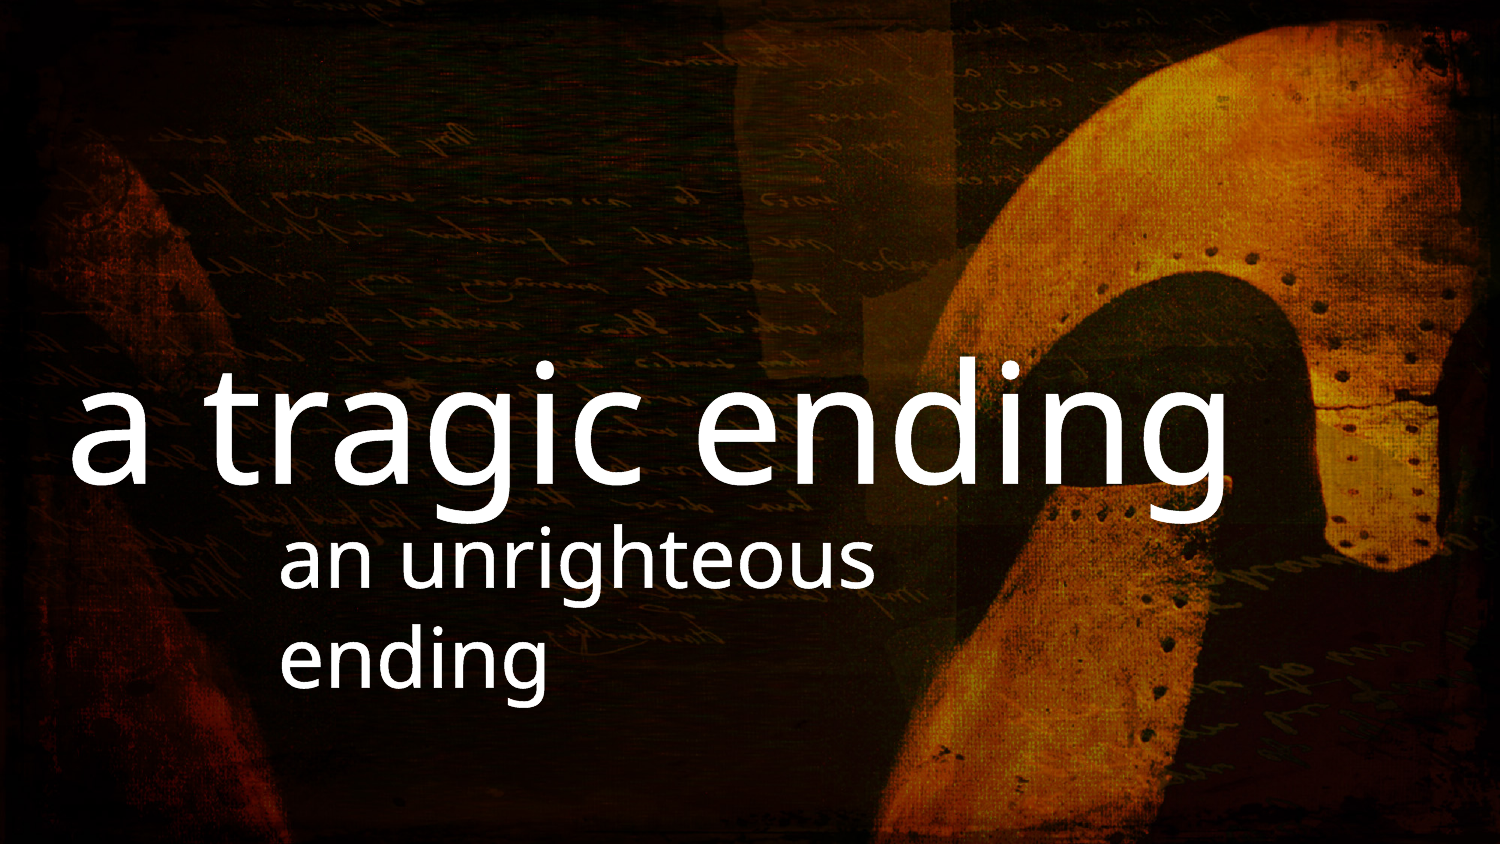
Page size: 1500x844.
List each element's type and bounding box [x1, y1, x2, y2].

list [0, 0, 1500, 844]
